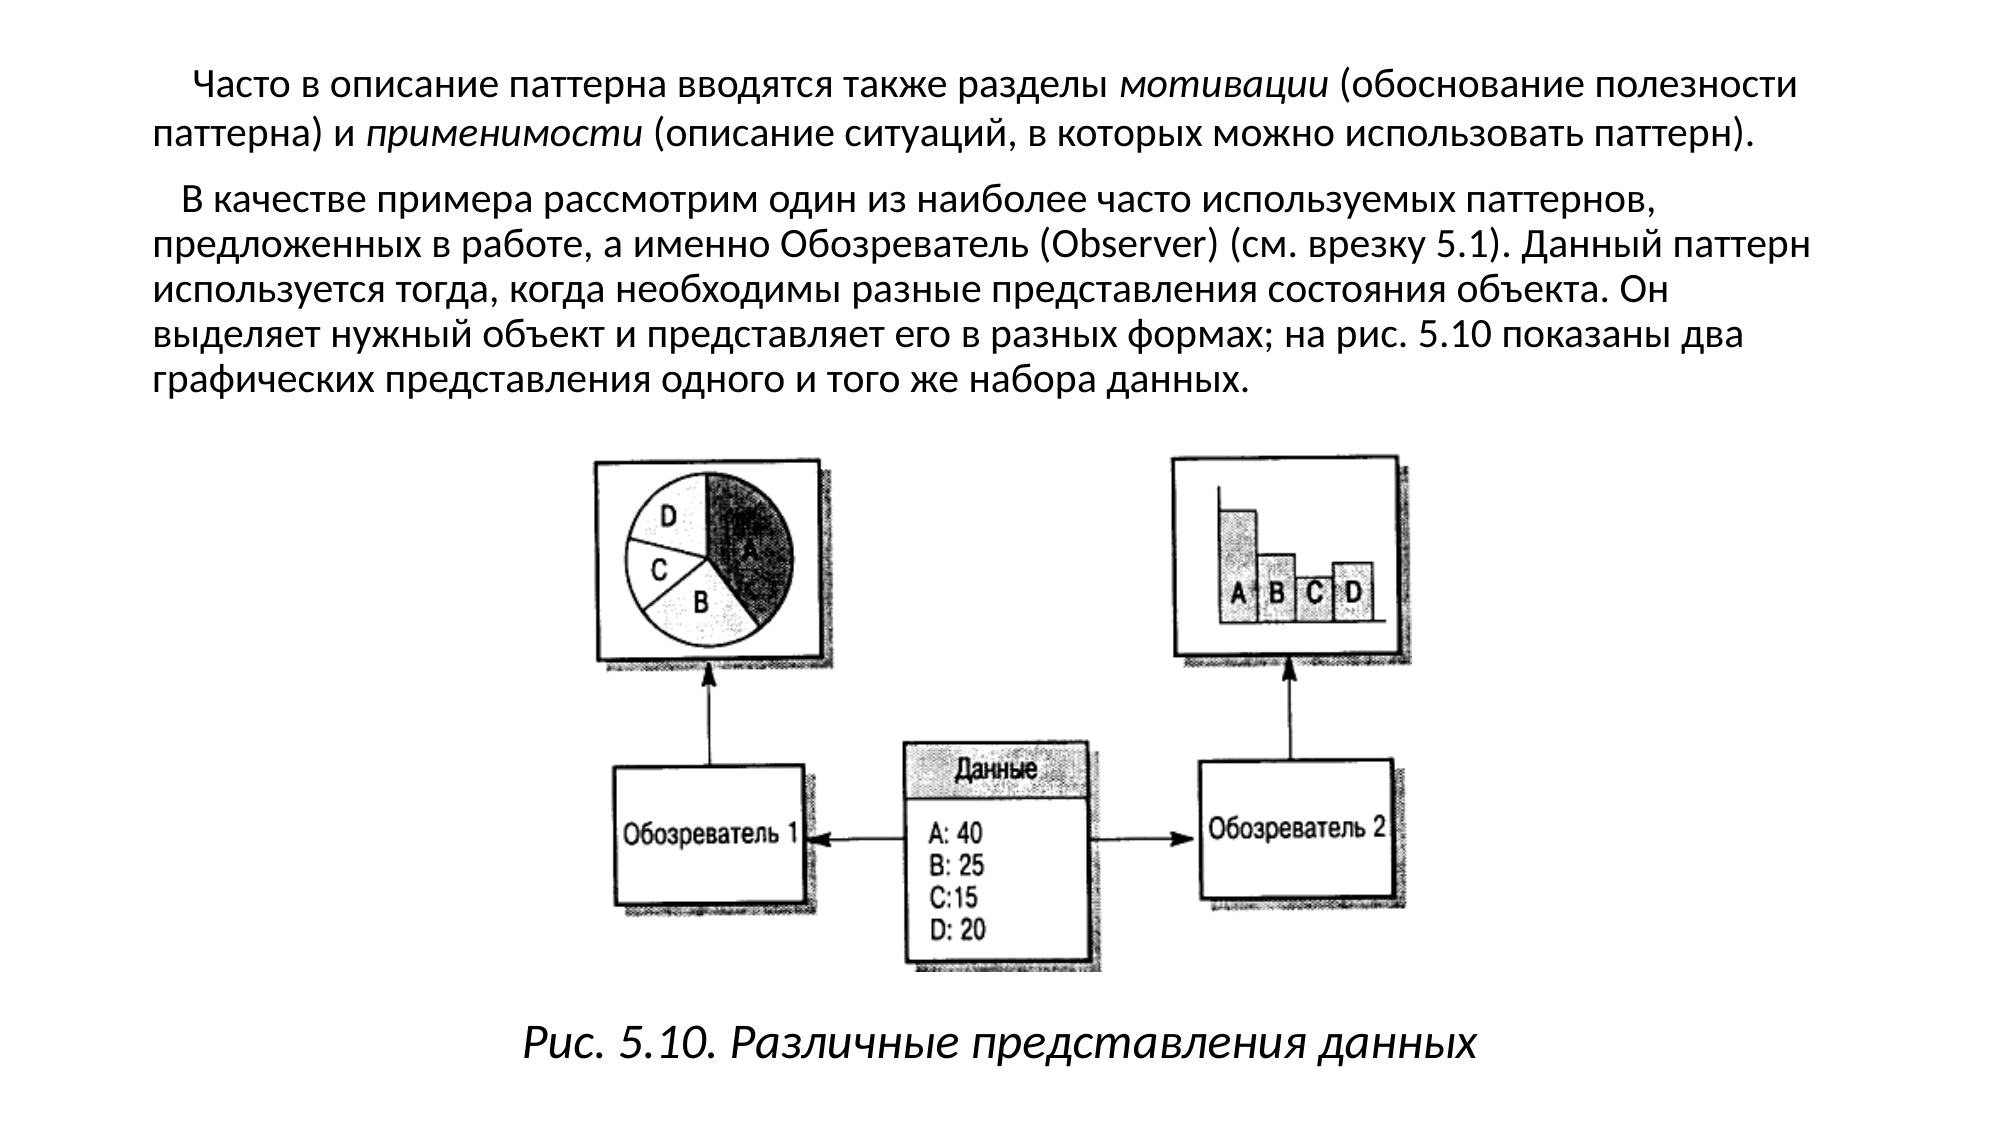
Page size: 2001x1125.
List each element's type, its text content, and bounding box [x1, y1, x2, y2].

list Часто в описание паттерна вводятся также разделы мотивации (обоснование полезности паттерна) и применимости (описание ситуаций, в которых можно использовать паттерн). В качестве примера рассмотрим один из наиболее часто используемых паттернов, предложенных в работе, а именно Обозреватель (Observer) (см. врезку 5.1). Данный паттерн используется тогда, когда необходимы разные представления состояния объекта. Он выделяет нужный объект и представляет его в разных формах; на рис. 5.10 показаны два графических представления одного и того же набора данных. Рис. 5.10. Различные представления данных [137, 39, 1863, 1104]
picture [588, 451, 1412, 972]
